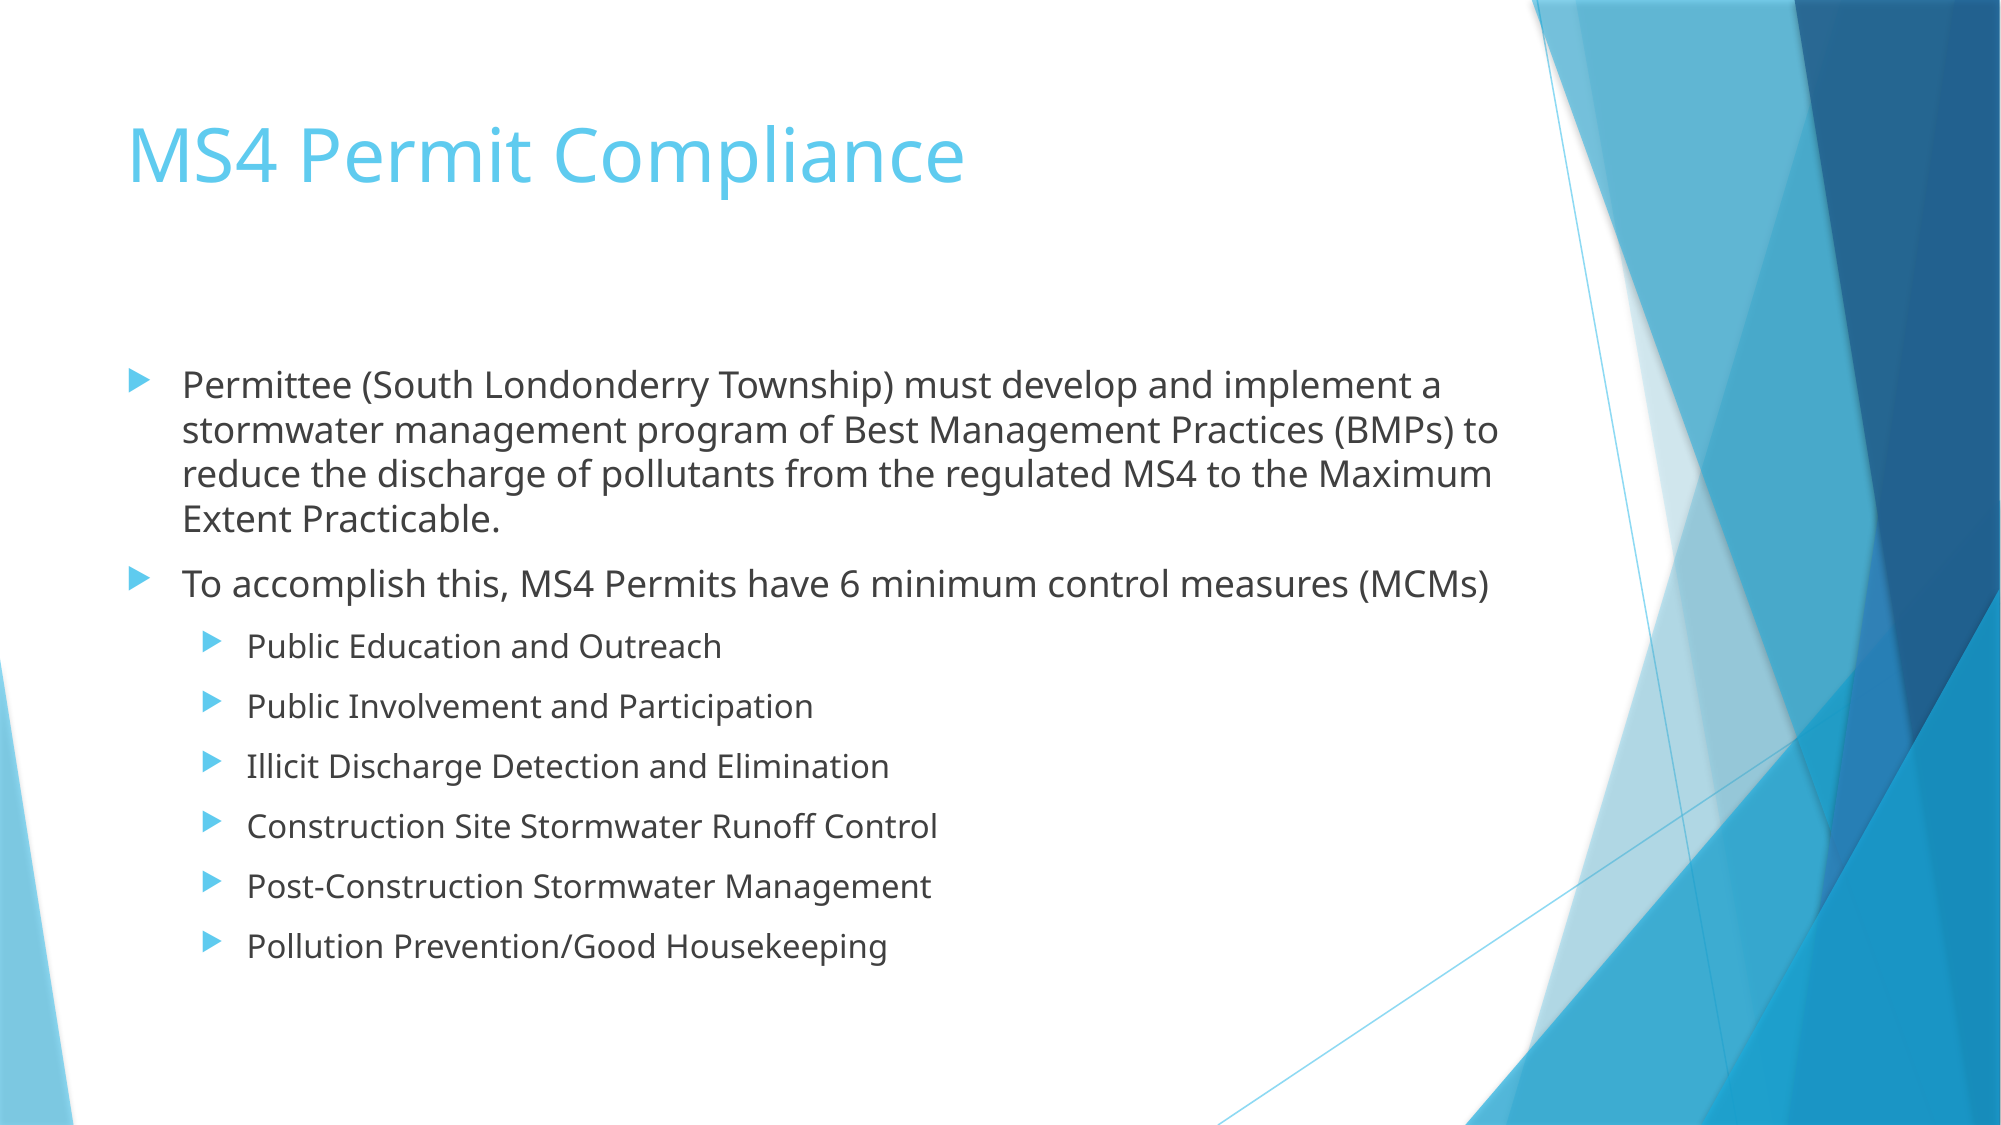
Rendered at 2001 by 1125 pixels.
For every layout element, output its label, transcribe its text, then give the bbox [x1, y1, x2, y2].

title MS4 Permit Compliance [111, 99, 1522, 317]
list Permittee (South Londonderry Township) must develop and implement a stormwater management program of Best Management Practices (BMPs) to reduce the discharge of pollutants from the regulated MS4 to the Maximum Extent Practicable. To accomplish this, MS4 Permits have 6 minimum control measures (MCMs) Public Education and Outreach Public Involvement and Participation Illicit Discharge Detection and Elimination Construction Site Stormwater Runoff Control Post-Construction Stormwater Management Pollution Prevention/Good Housekeeping [111, 354, 1522, 992]
